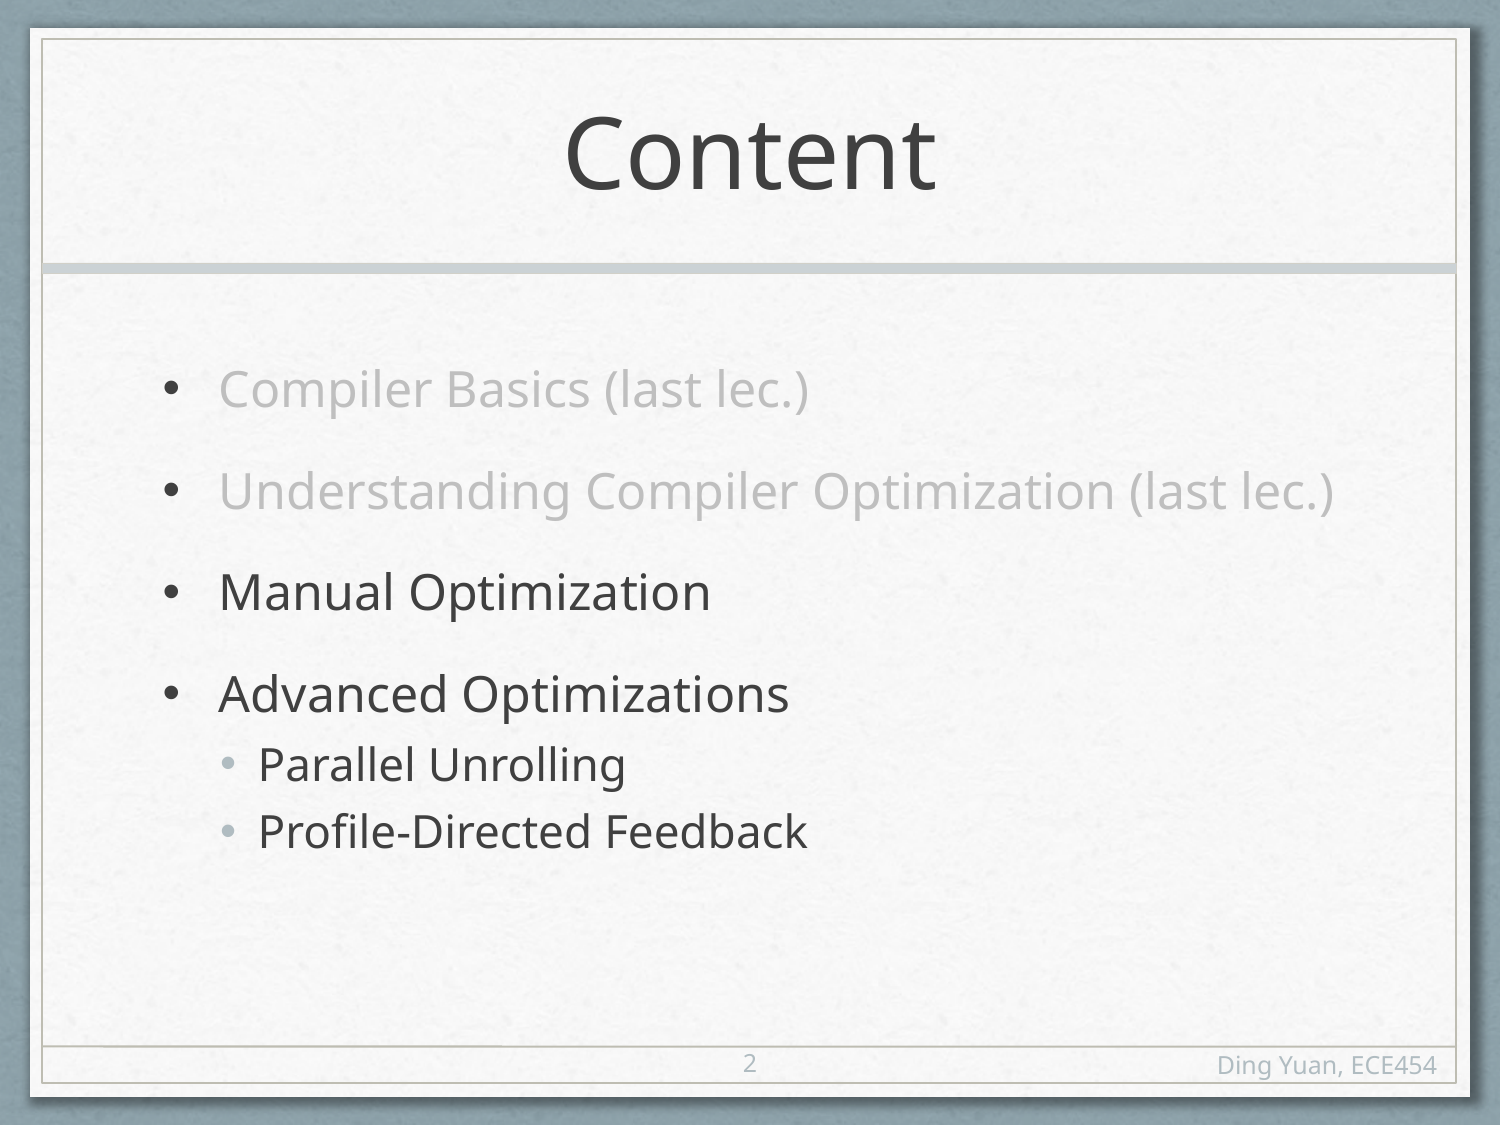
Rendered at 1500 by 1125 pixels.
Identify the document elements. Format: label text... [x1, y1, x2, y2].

footer Ding Yuan, ECE454 [977, 1045, 1453, 1088]
slide_number 2 [687, 1042, 813, 1088]
title Content [147, 40, 1353, 260]
picture [30, 28, 1470, 1097]
list Compiler Basics (last lec.) Understanding Compiler Optimization (last lec.) Manual Optimization Advanced Optimizations Parallel Unrolling Profile-Directed Feedback [147, 350, 1353, 995]
